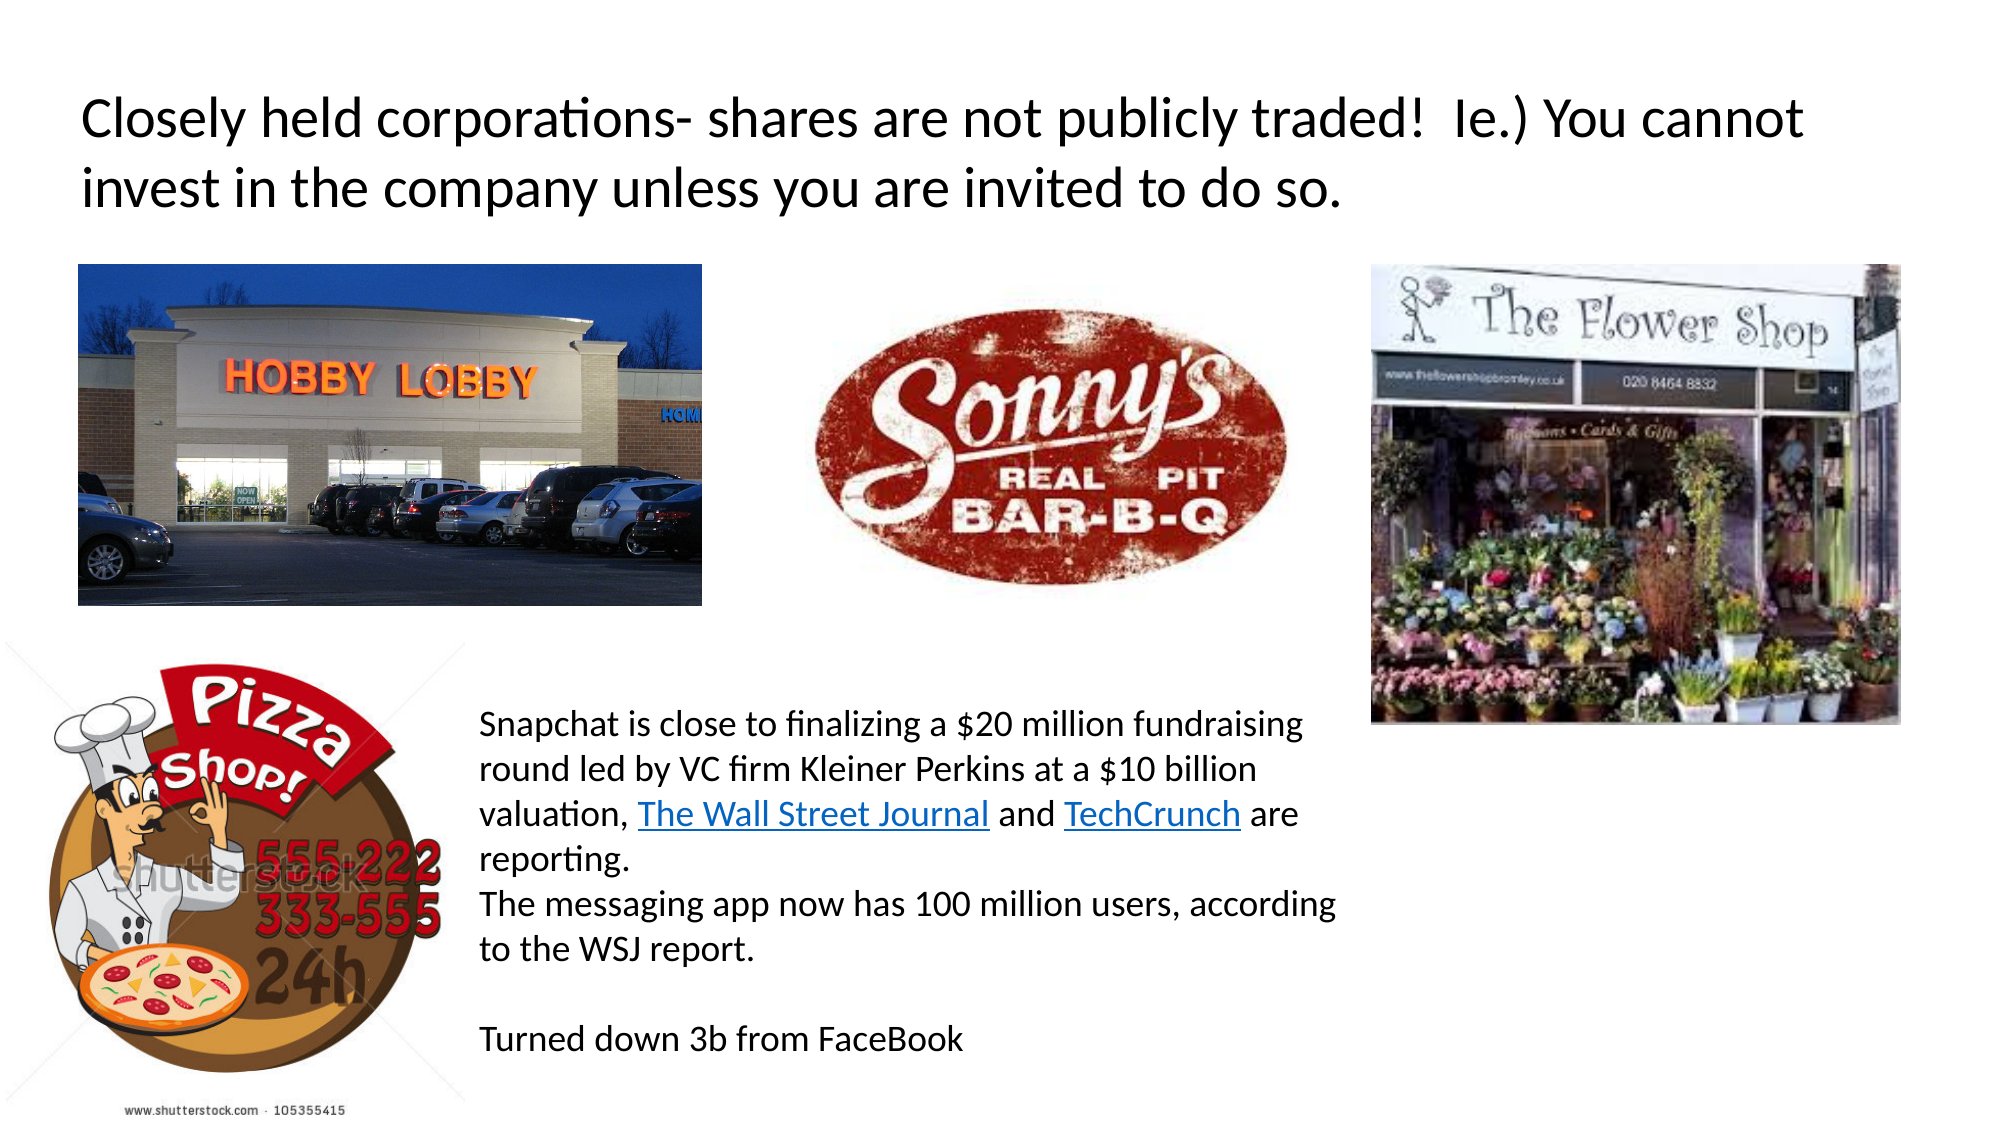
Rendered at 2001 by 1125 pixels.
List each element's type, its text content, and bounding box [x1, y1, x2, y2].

text_box Snapchat is close to finalizing a $20 million fundraising round led by VC firm Kleiner Perkins at a $10 billion valuation, The Wall Street Journal and TechCrunch are reporting. The messaging app now has 100 million users, according to the WSJ report. Turned down 3b from FaceBook [465, 691, 1353, 1112]
picture [805, 285, 1301, 606]
text_box Closely held corporations- shares are not publicly traded! Ie.) You cannot invest in the company unless you are invited to do so. [66, 71, 1936, 227]
picture [1371, 264, 1901, 725]
picture [5, 641, 465, 1121]
picture [78, 264, 702, 606]
